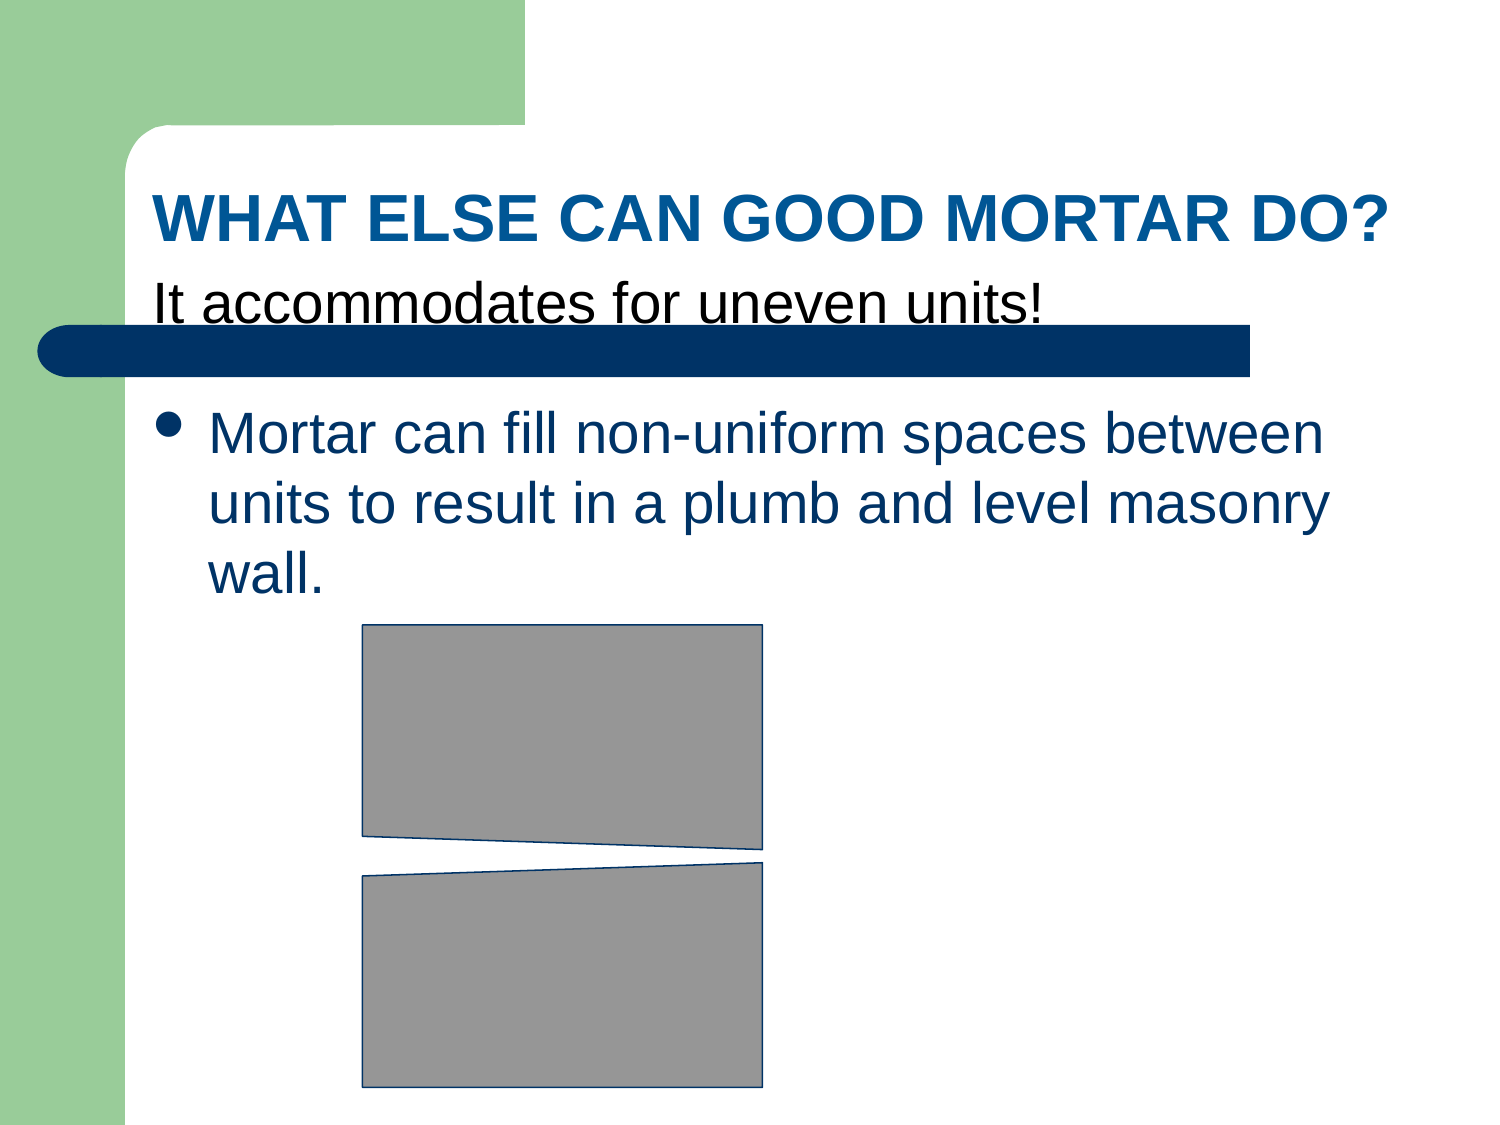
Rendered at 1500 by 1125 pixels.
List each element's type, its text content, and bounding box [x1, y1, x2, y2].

list Mortar can fill non-uniform spaces between units to result in a plumb and level masonry wall. [137, 387, 1400, 999]
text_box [362, 624, 763, 1088]
title WHAT ELSE CAN GOOD MORTAR DO? It accommodates for uneven units! [137, 224, 1438, 413]
